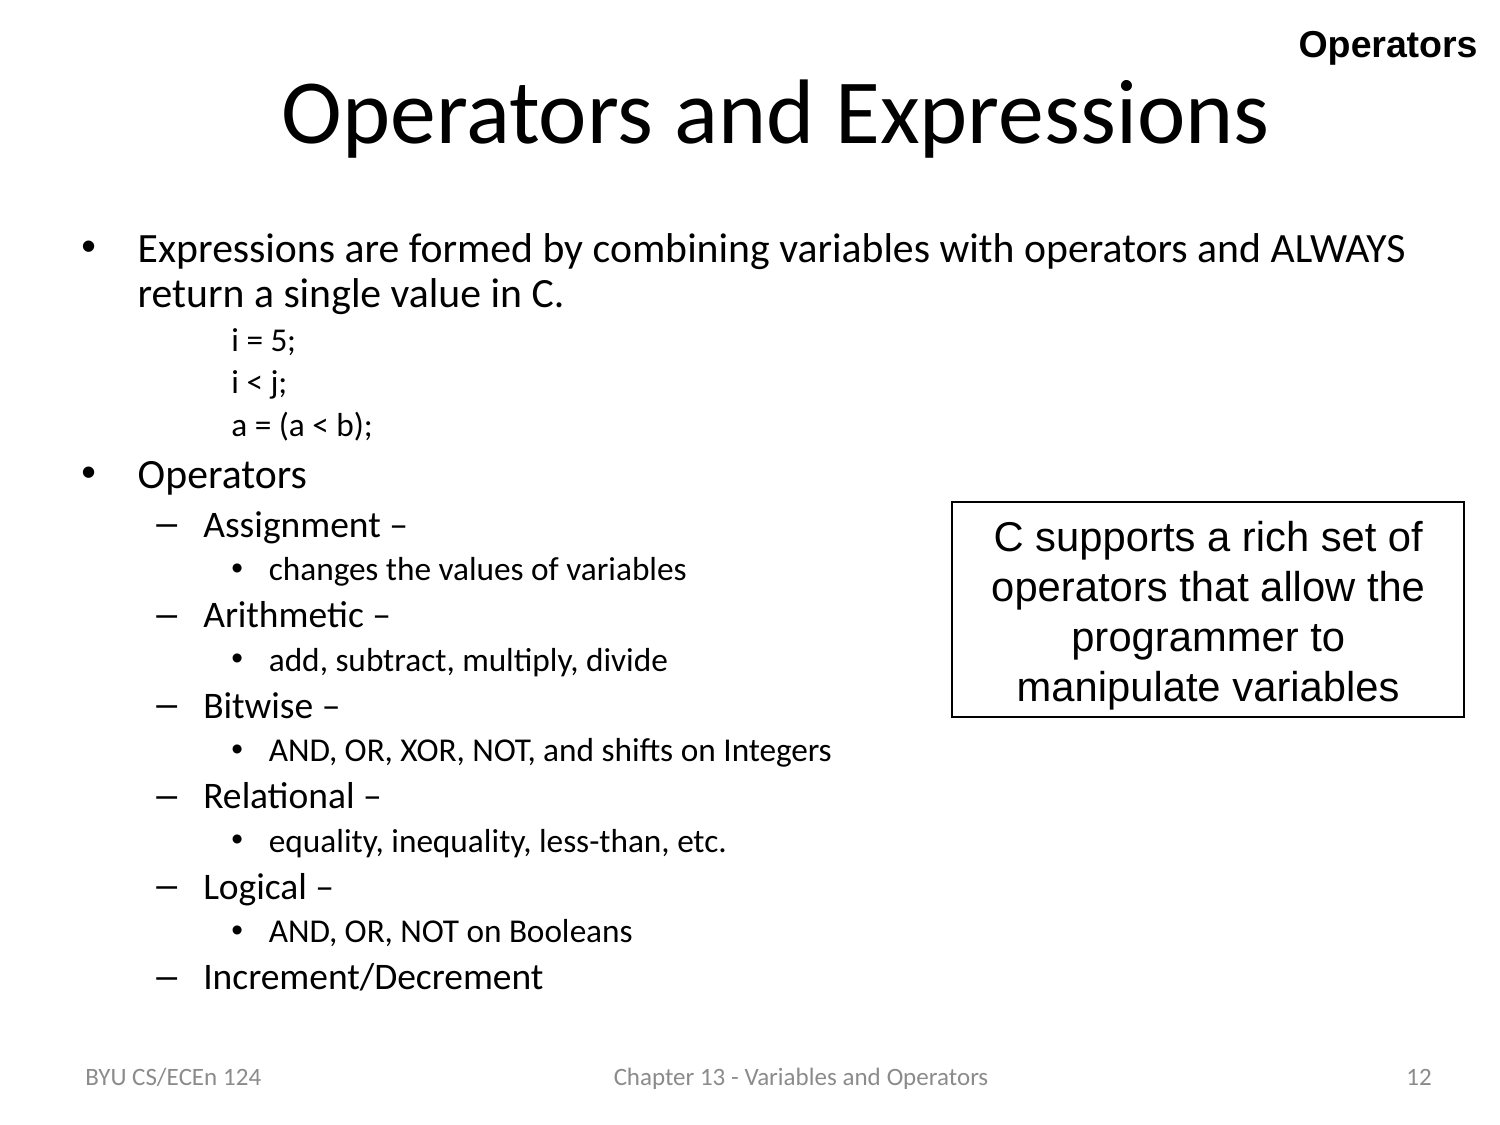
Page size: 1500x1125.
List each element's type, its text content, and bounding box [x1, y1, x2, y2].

text_box C supports a rich set of operators that allow the programmer to manipulate variables [952, 502, 1465, 718]
slide_number BYU CS/ECEn 124 [70, 1037, 383, 1113]
footer Chapter 13 - Variables and Operators [416, 1037, 1134, 1113]
text_box Expressions are formed by combining variables with operators and ALWAYS return a single value in C. i = 5; i < j; a = (a < b); Operators Assignment – changes the values of variables Arithmetic – add, subtract, multiply, divide Bitwise – AND, OR, XOR, NOT, and shifts on Integers Relational – equality, inequality, less-than, etc. Logical – AND, OR, NOT on Booleans Increment/Decrement [66, 218, 1438, 1029]
slide_number 12 [1134, 1037, 1447, 1113]
text_box Operators and Expressions [137, 44, 1416, 187]
text_box Operators [888, 12, 1493, 73]
